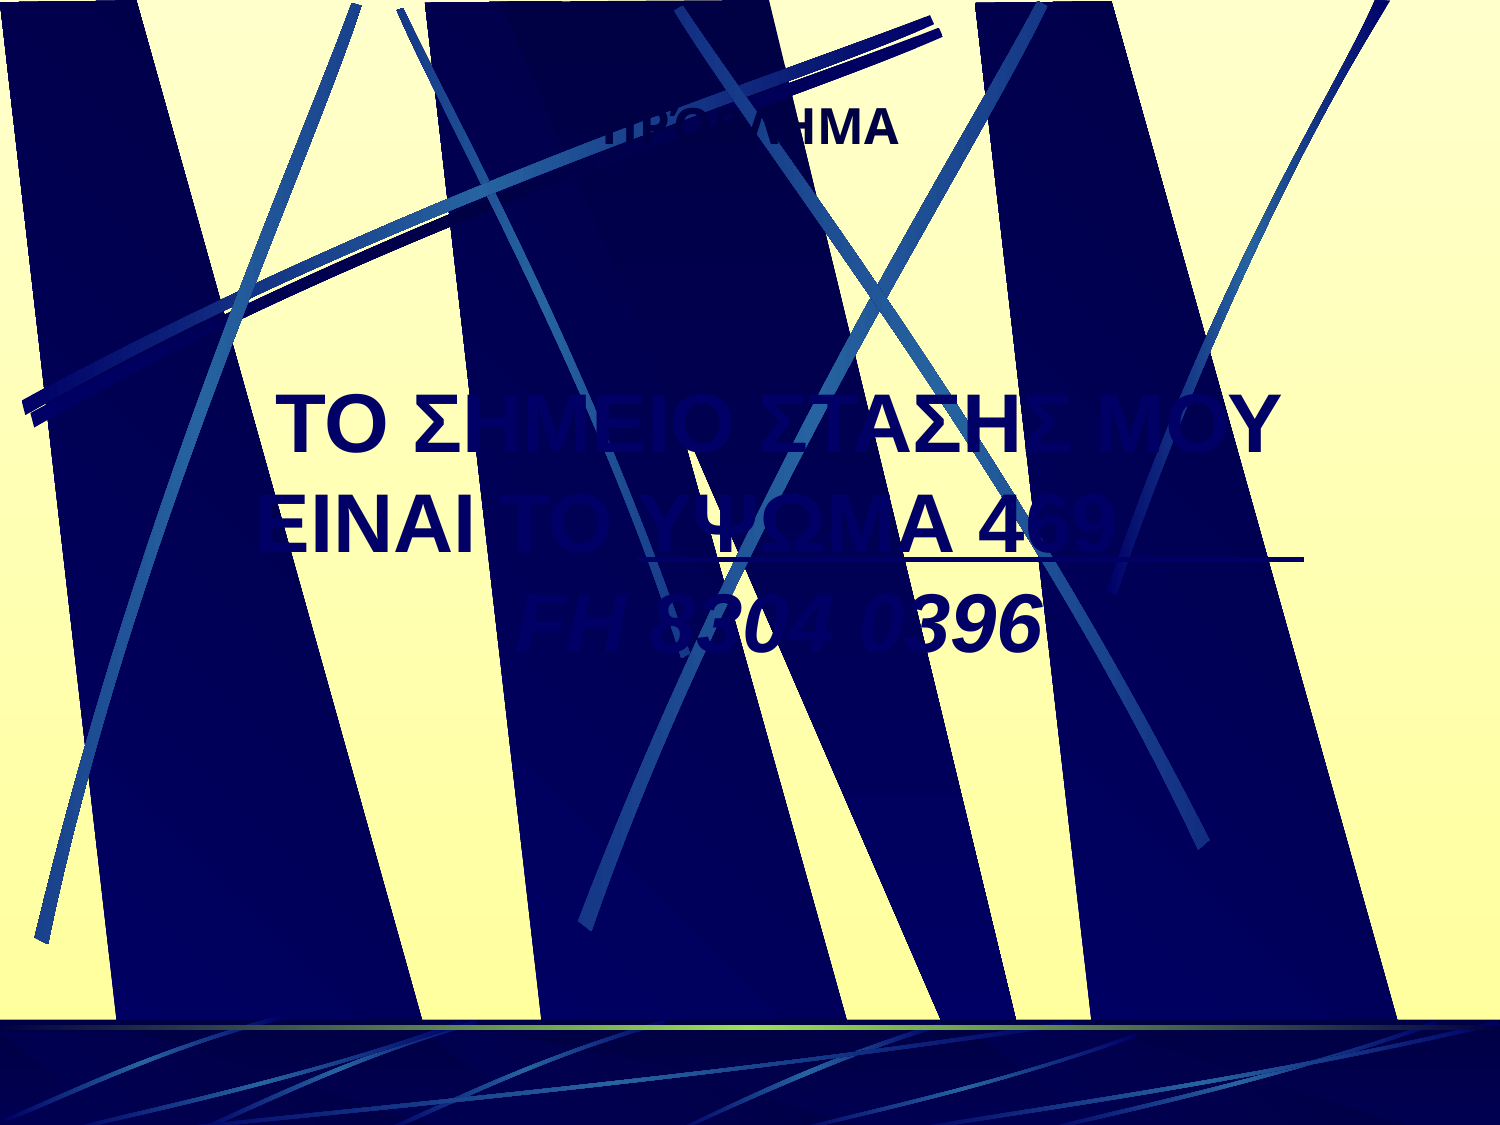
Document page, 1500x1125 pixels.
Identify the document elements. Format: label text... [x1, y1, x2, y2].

text_box ΤΟ ΣΗΜΕΙΟ ΣΤΑΣΗΣ ΜΟΥ ΕΙΝΑΙ ΤΟ ΥΨΩΜΑ 469 FH 8304 0396 [182, 361, 1376, 677]
text_box ΠΡΌΒΛΗΜΑ [37, 87, 1463, 163]
